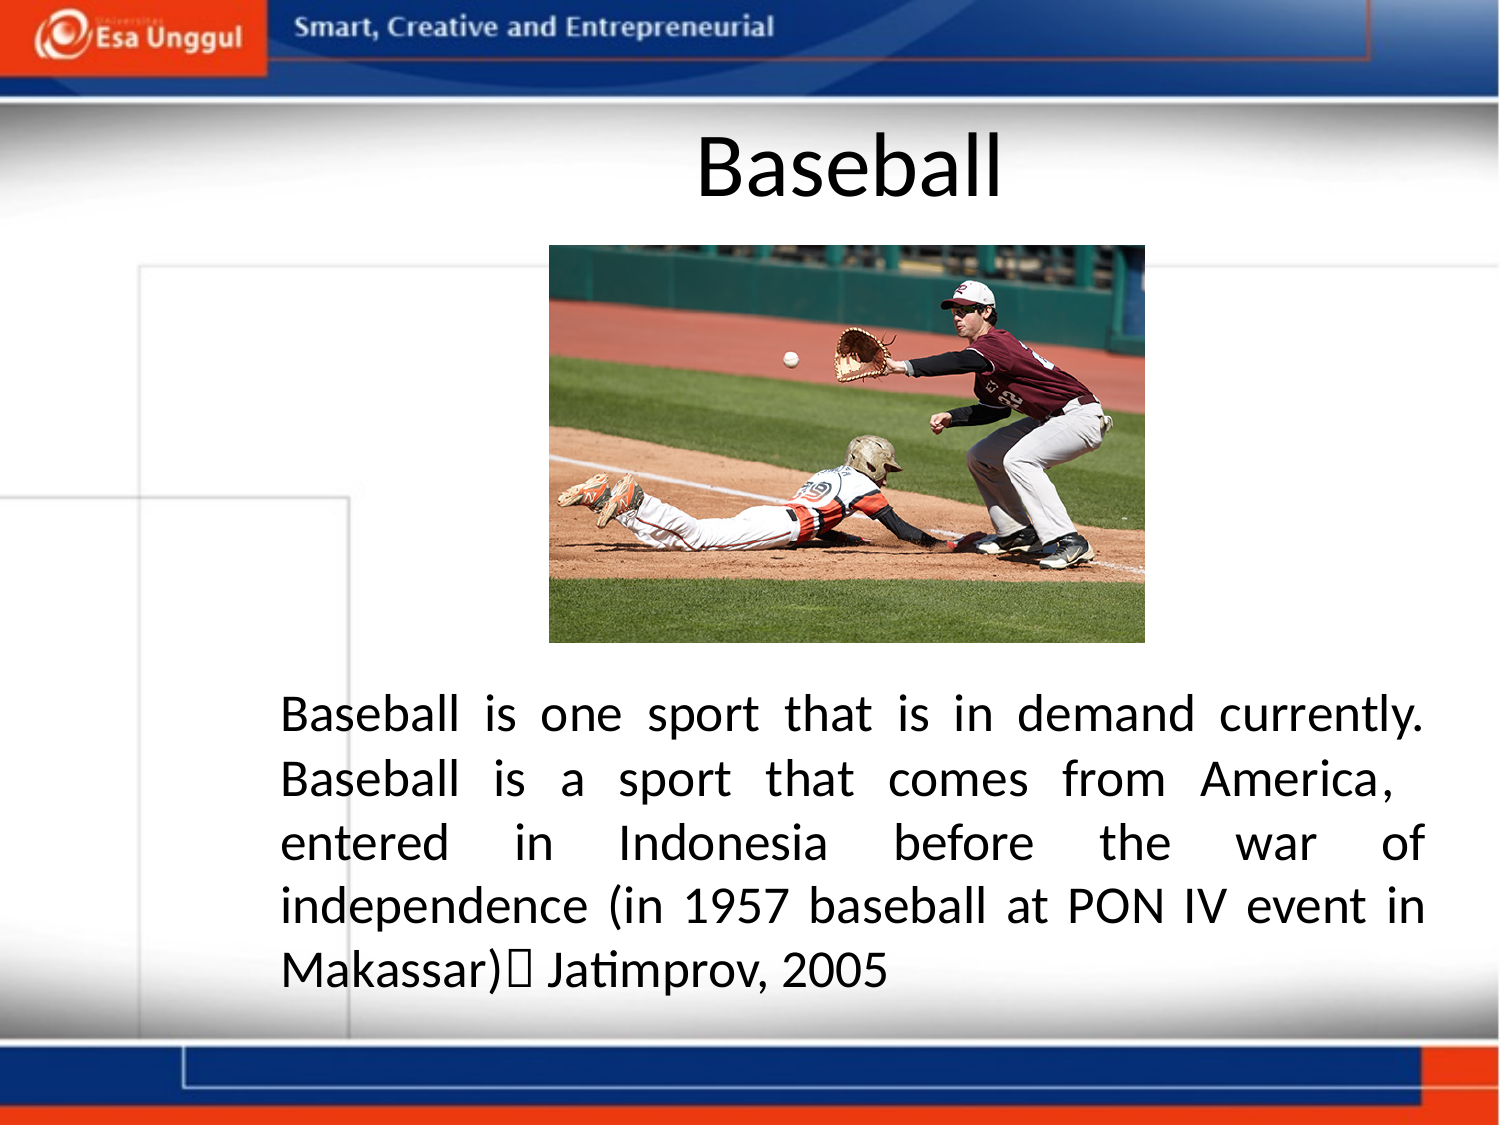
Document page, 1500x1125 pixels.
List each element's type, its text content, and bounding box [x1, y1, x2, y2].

text_box Baseball [235, 66, 1466, 254]
list Baseball is one sport that is in demand currently. Baseball is a sport that comes from America, entered in Indonesia before the war of independence (in 1957 baseball at PON IV event in Makassar) Jatimprov, 2005 [212, 671, 1443, 1009]
picture [0, 0, 1500, 1125]
